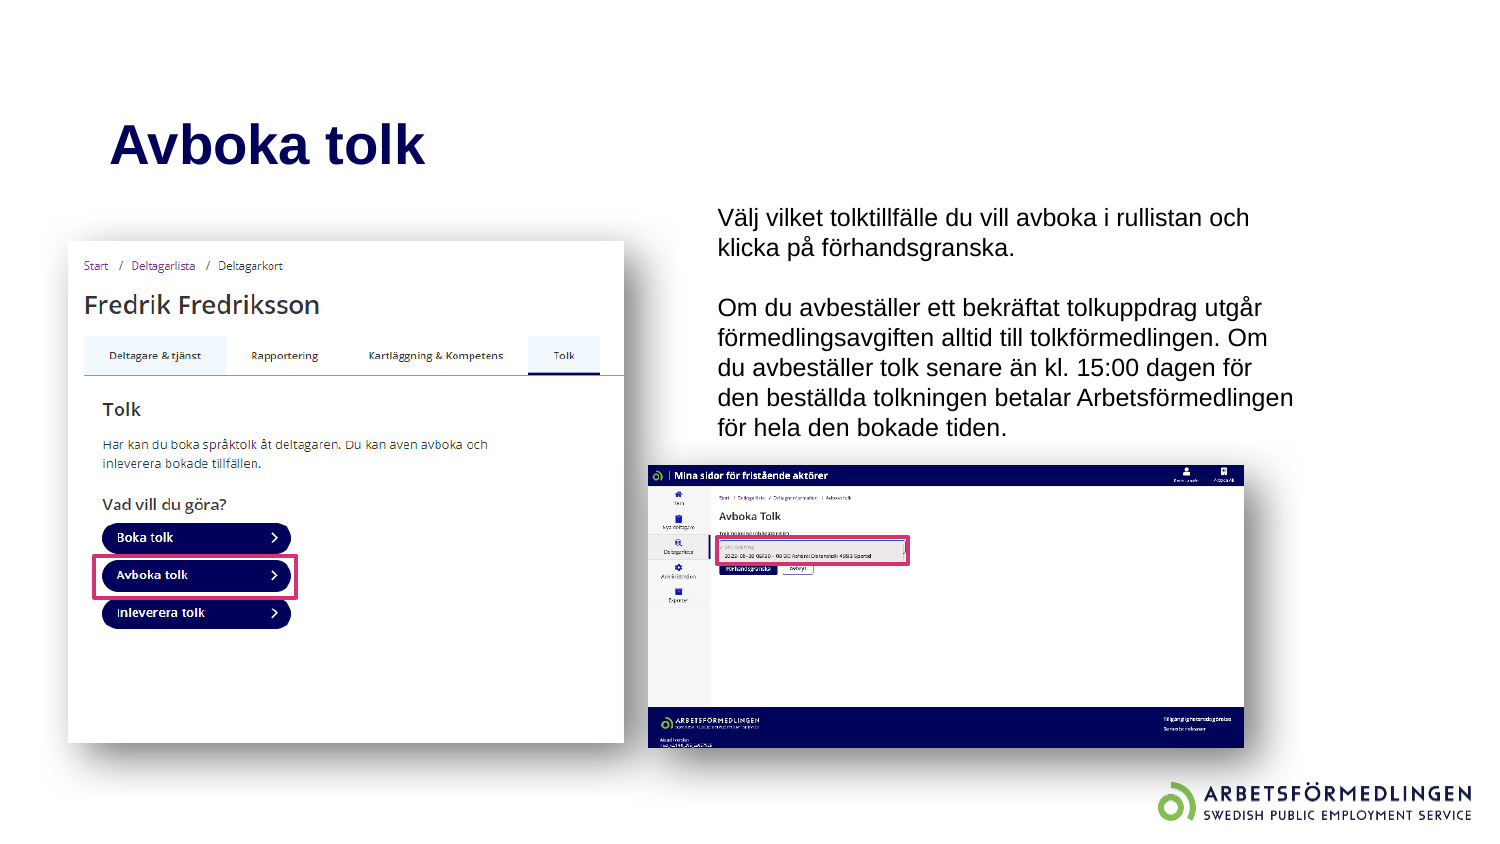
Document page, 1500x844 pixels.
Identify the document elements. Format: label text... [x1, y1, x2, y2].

title Avboka tolk [94, 101, 1312, 212]
text_box Välj vilket tolktillfälle du vill avboka i rullistan och klicka på förhandsgranska. Om du avbeställer ett bekräftat tolkuppdrag utgår förmedlingsavgiften alltid till tolkförmedlingen. Om du avbeställer tolk senare än kl. 15:00 dagen för den beställda tolkningen betalar Arbetsförmedlingen för hela den bokade tiden. [702, 212, 1312, 569]
picture [1158, 782, 1471, 821]
picture [68, 241, 624, 743]
picture [647, 465, 1244, 748]
